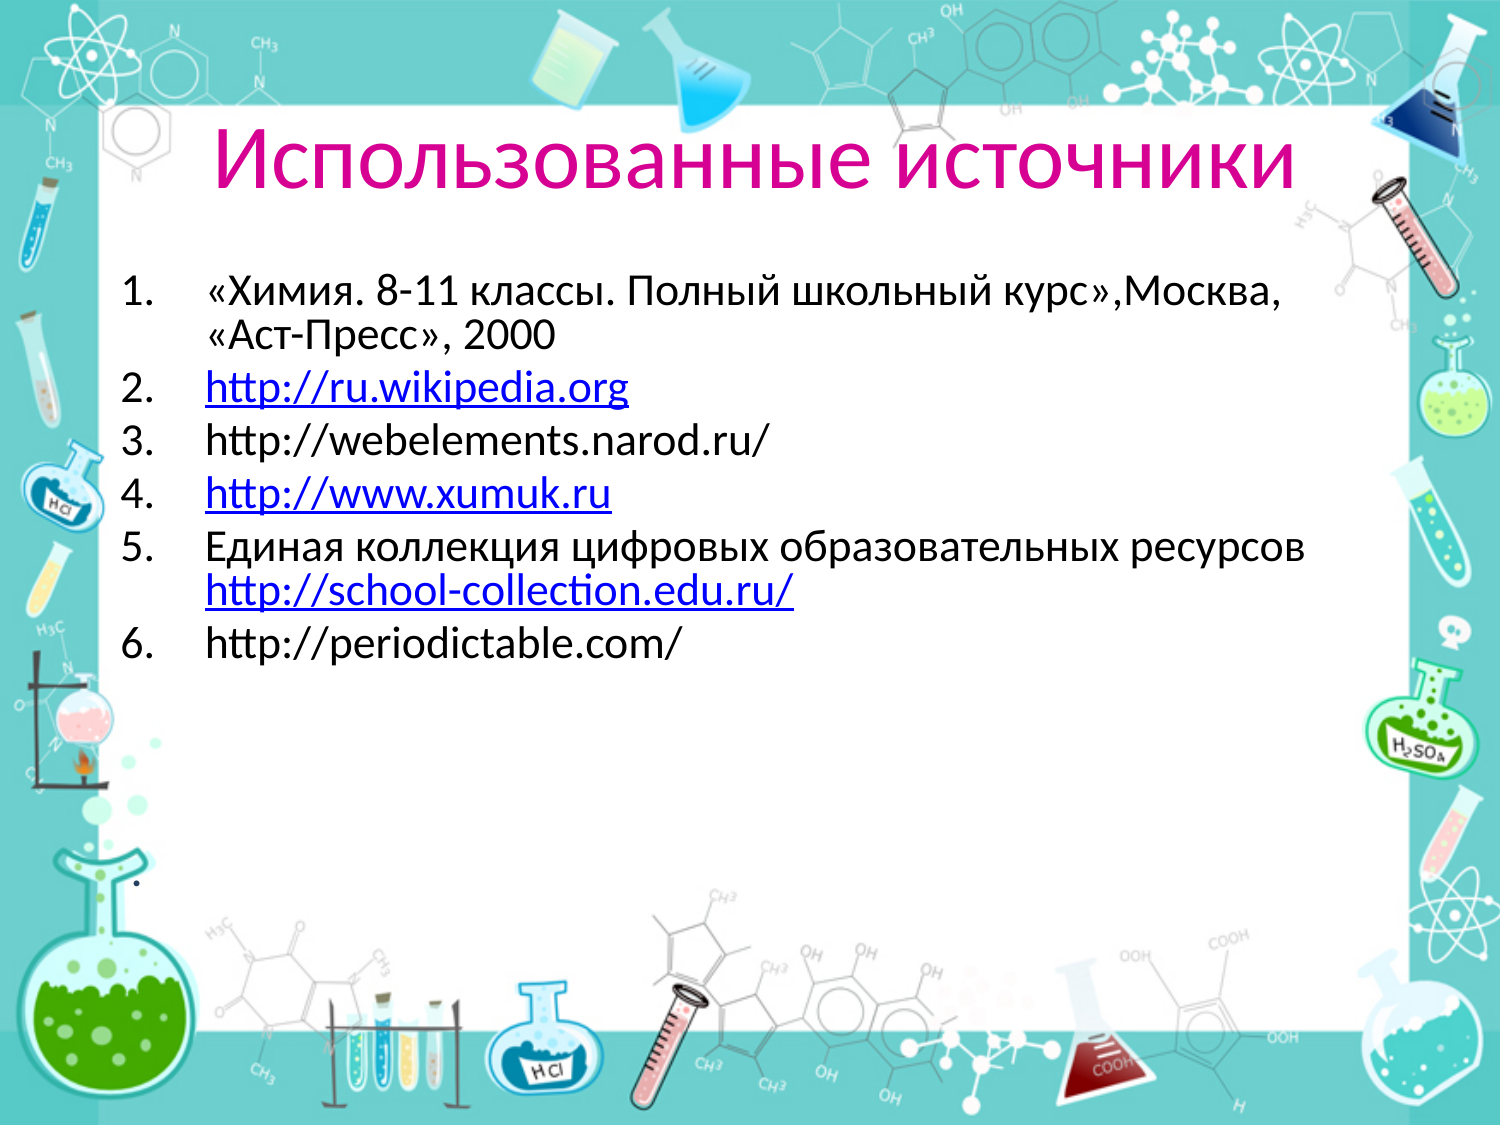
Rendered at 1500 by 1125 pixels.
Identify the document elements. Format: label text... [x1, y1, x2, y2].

title Использованные источники [105, 58, 1407, 247]
picture [0, 0, 1500, 1125]
list «Химия. 8-11 классы. Полный школьный курс»,Москва, «Аст-Пресс», 2000 http://ru.wikipedia.org http://webelements.narod.ru/ http://www.xumuk.ru Единая коллекция цифровых образовательных ресурсов http://school-collection.edu.ru/ http://periodictable.com/ . [105, 262, 1395, 1005]
